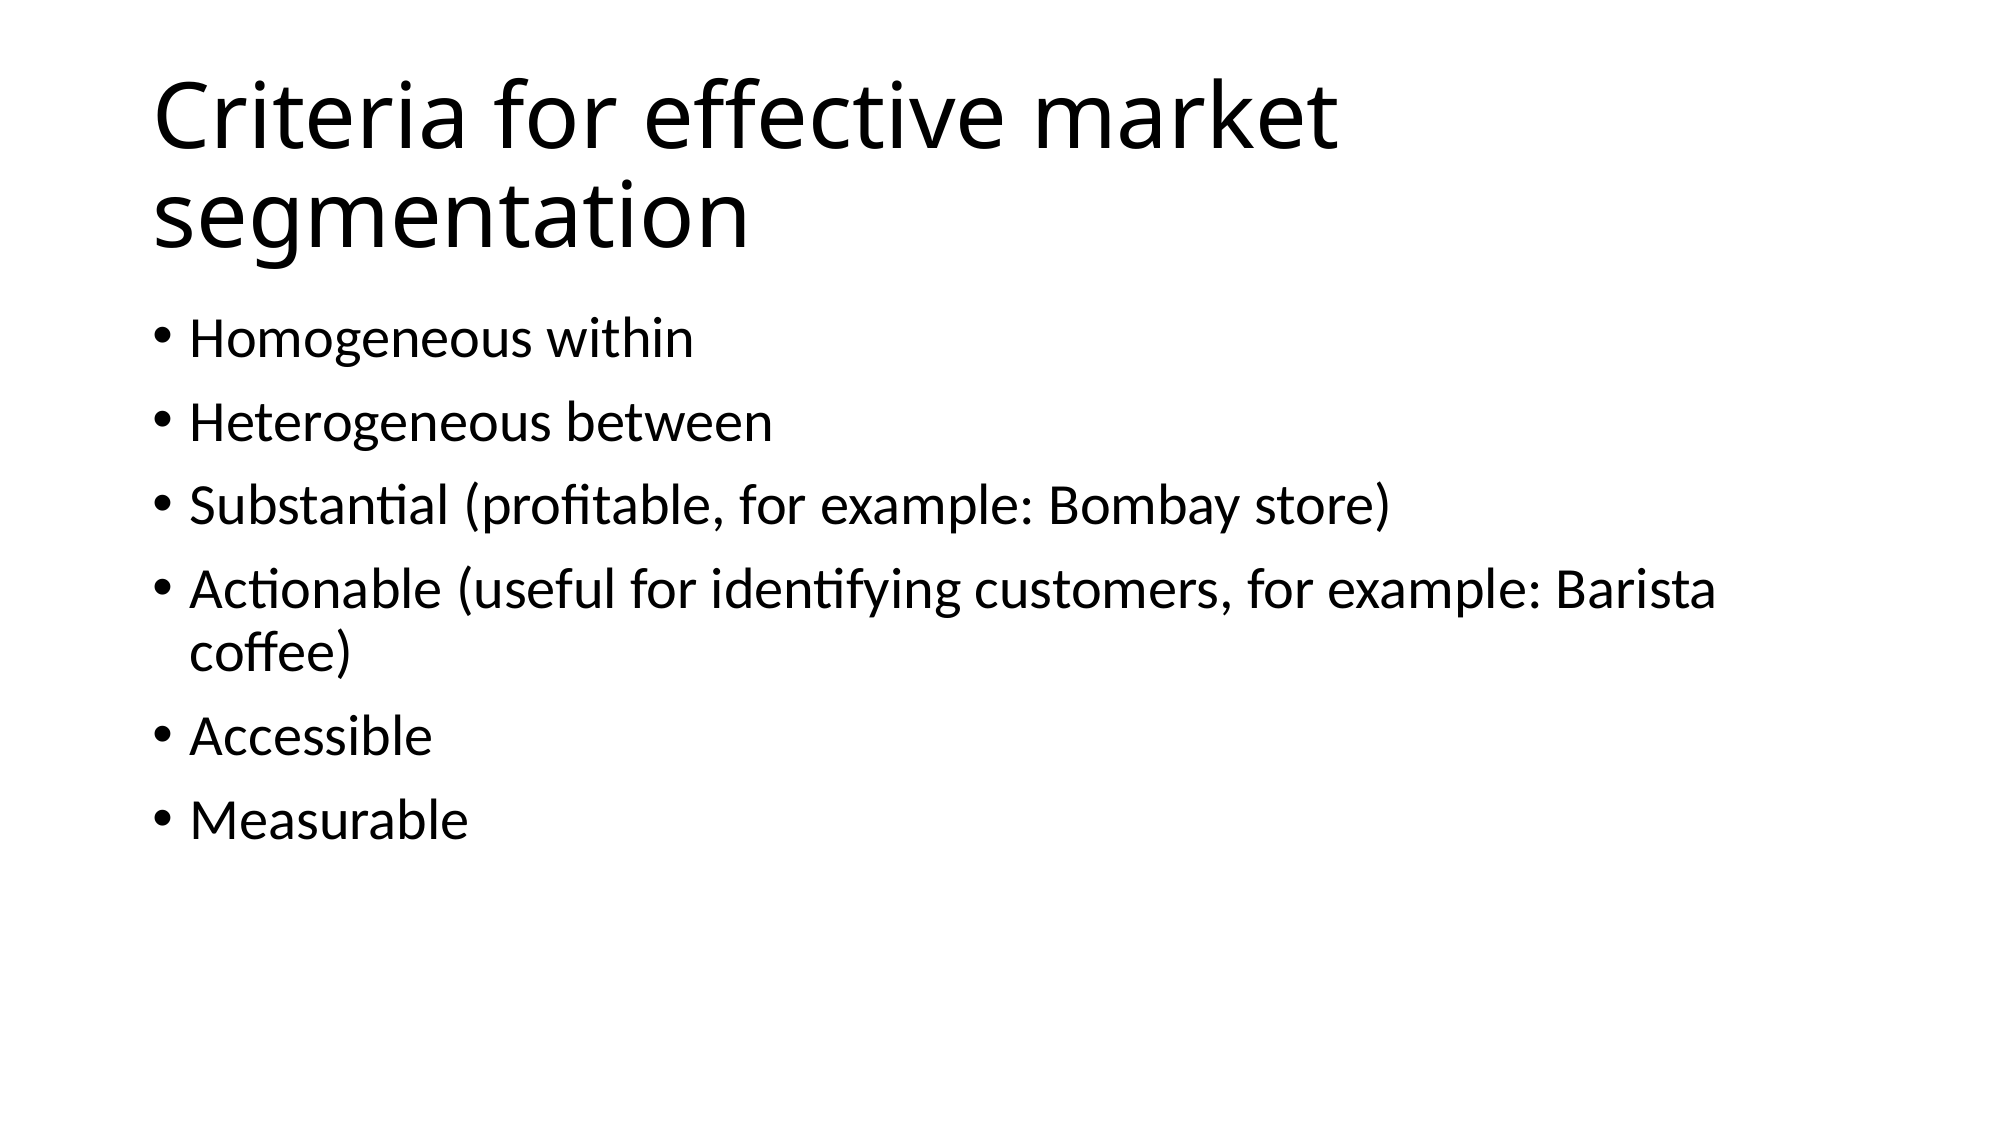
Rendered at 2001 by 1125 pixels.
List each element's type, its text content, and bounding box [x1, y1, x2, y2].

list Homogeneous within Heterogeneous between Substantial (profitable, for example: Bombay store) Actionable (useful for identifying customers, for example: Barista coffee) Accessible Measurable [137, 299, 1863, 1014]
title Criteria for effective market segmentation [137, 59, 1863, 278]
